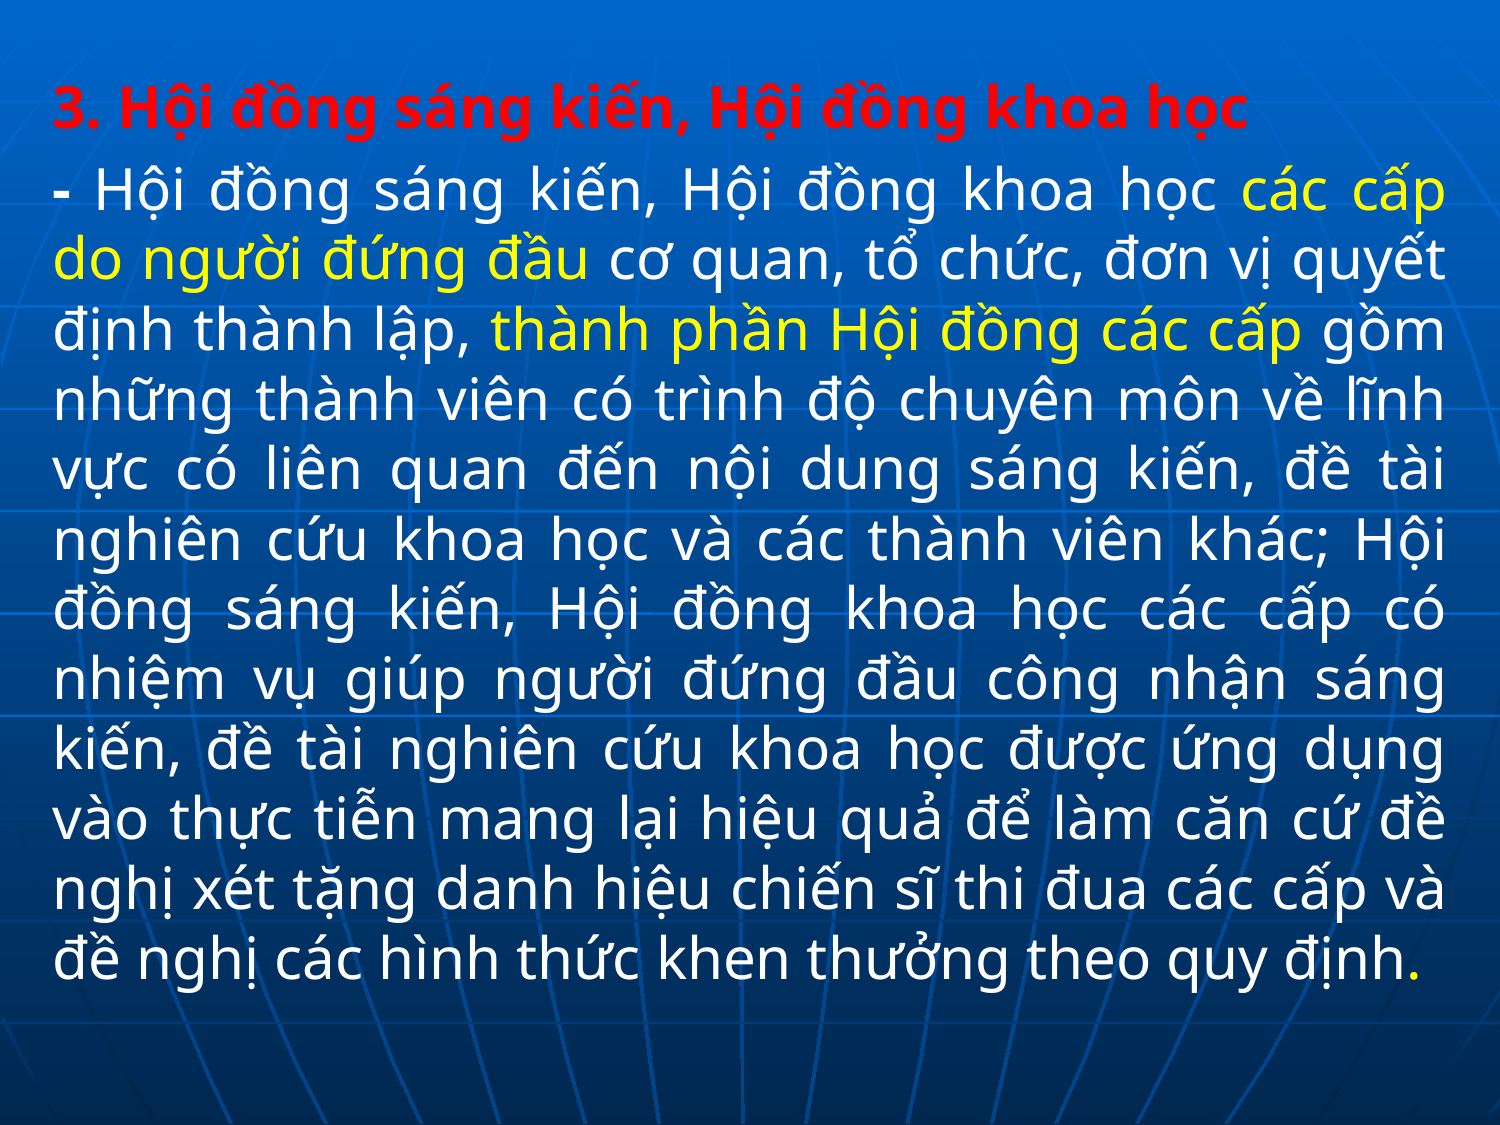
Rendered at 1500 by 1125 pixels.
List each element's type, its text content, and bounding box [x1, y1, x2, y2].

list 3. Hội đồng sáng kiến, Hội đồng khoa học - Hội đồng sáng kiến, Hội đồng khoa học các cấp do người đứng đầu cơ quan, tổ chức, đơn vị quyết định thành lập, thành phần Hội đồng các cấp gồm những thành viên có trình độ chuyên môn về lĩnh vực có liên quan đến nội dung sáng kiến, đề tài nghiên cứu khoa học và các thành viên khác; Hội đồng sáng kiến, Hội đồng khoa học các cấp có nhiệm vụ giúp người đứng đầu công nhận sáng kiến, đề tài nghiên cứu khoa học được ứng dụng vào thực tiễn mang lại hiệu quả để làm căn cứ đề nghị xét tặng danh hiệu chiến sĩ thi đua các cấp và đề nghị các hình thức khen thưởng theo quy định. [37, 62, 1463, 1088]
